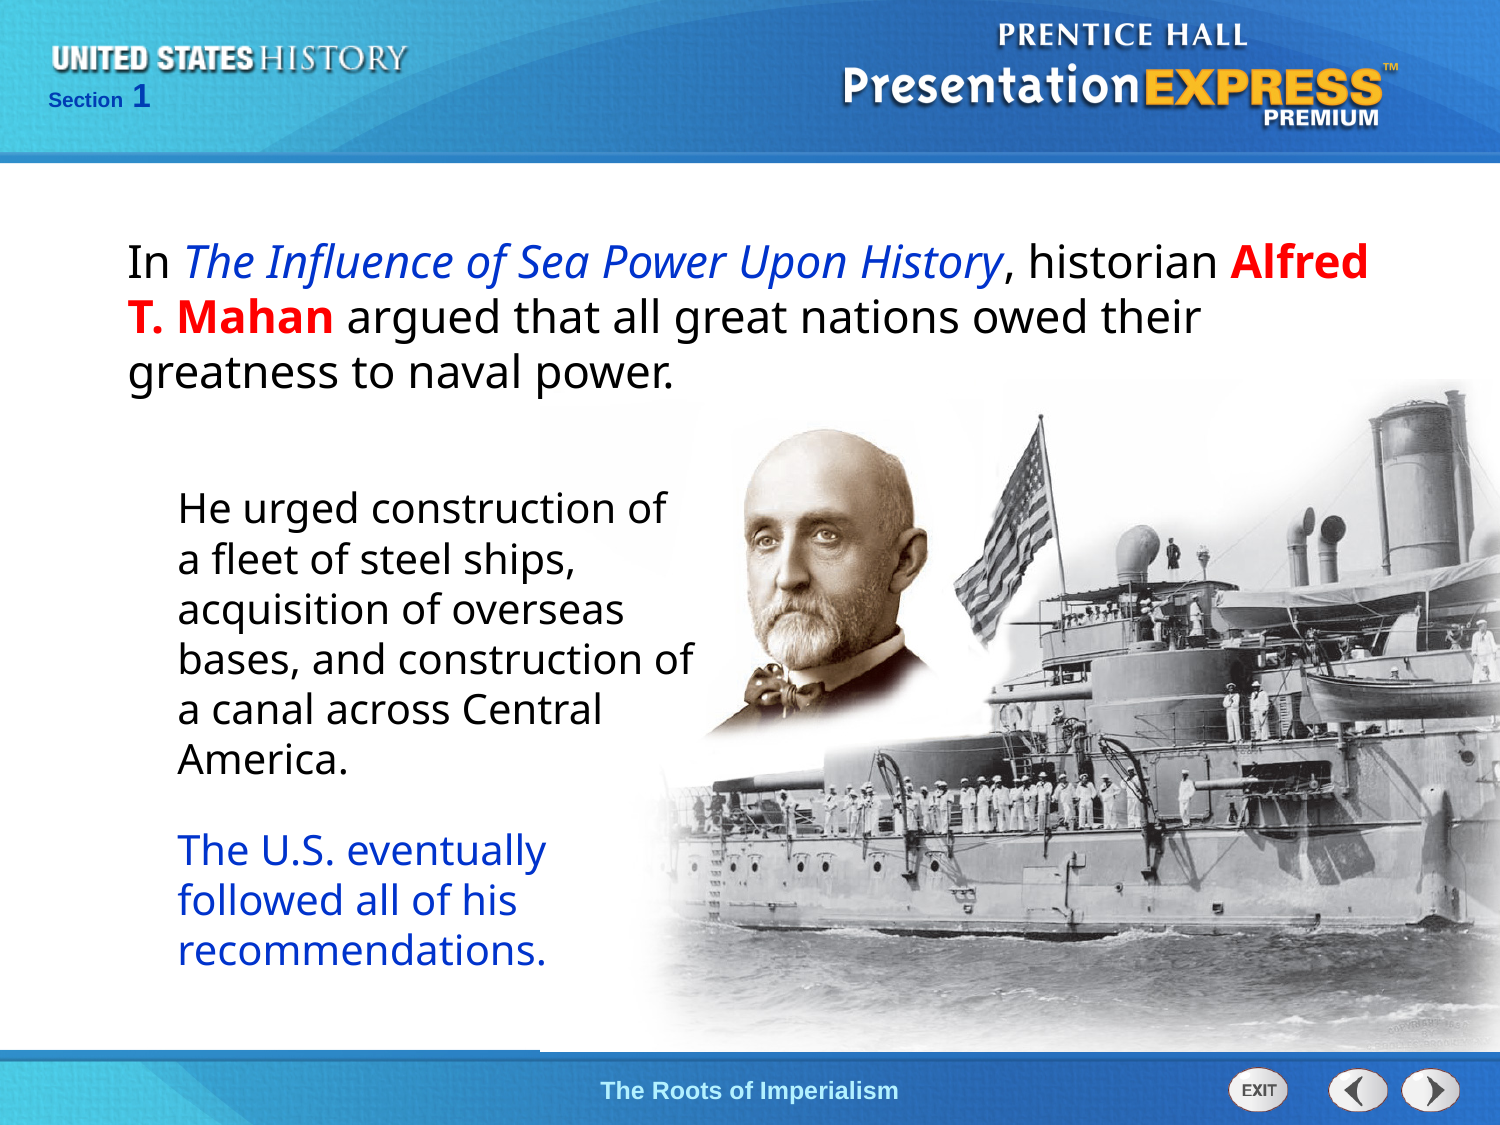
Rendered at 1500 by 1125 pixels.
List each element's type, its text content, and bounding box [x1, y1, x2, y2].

text_box He urged construction of a fleet of steel ships, acquisition of overseas bases, and construction of a canal across Central America. The U.S. eventually followed all of his recommendations. [162, 474, 535, 982]
picture [0, 0, 1500, 1125]
text_box In The Influence of Sea Power Upon History, historian Alfred T. Mahan argued that all great nations owed their greatness to naval power. [112, 224, 1400, 405]
